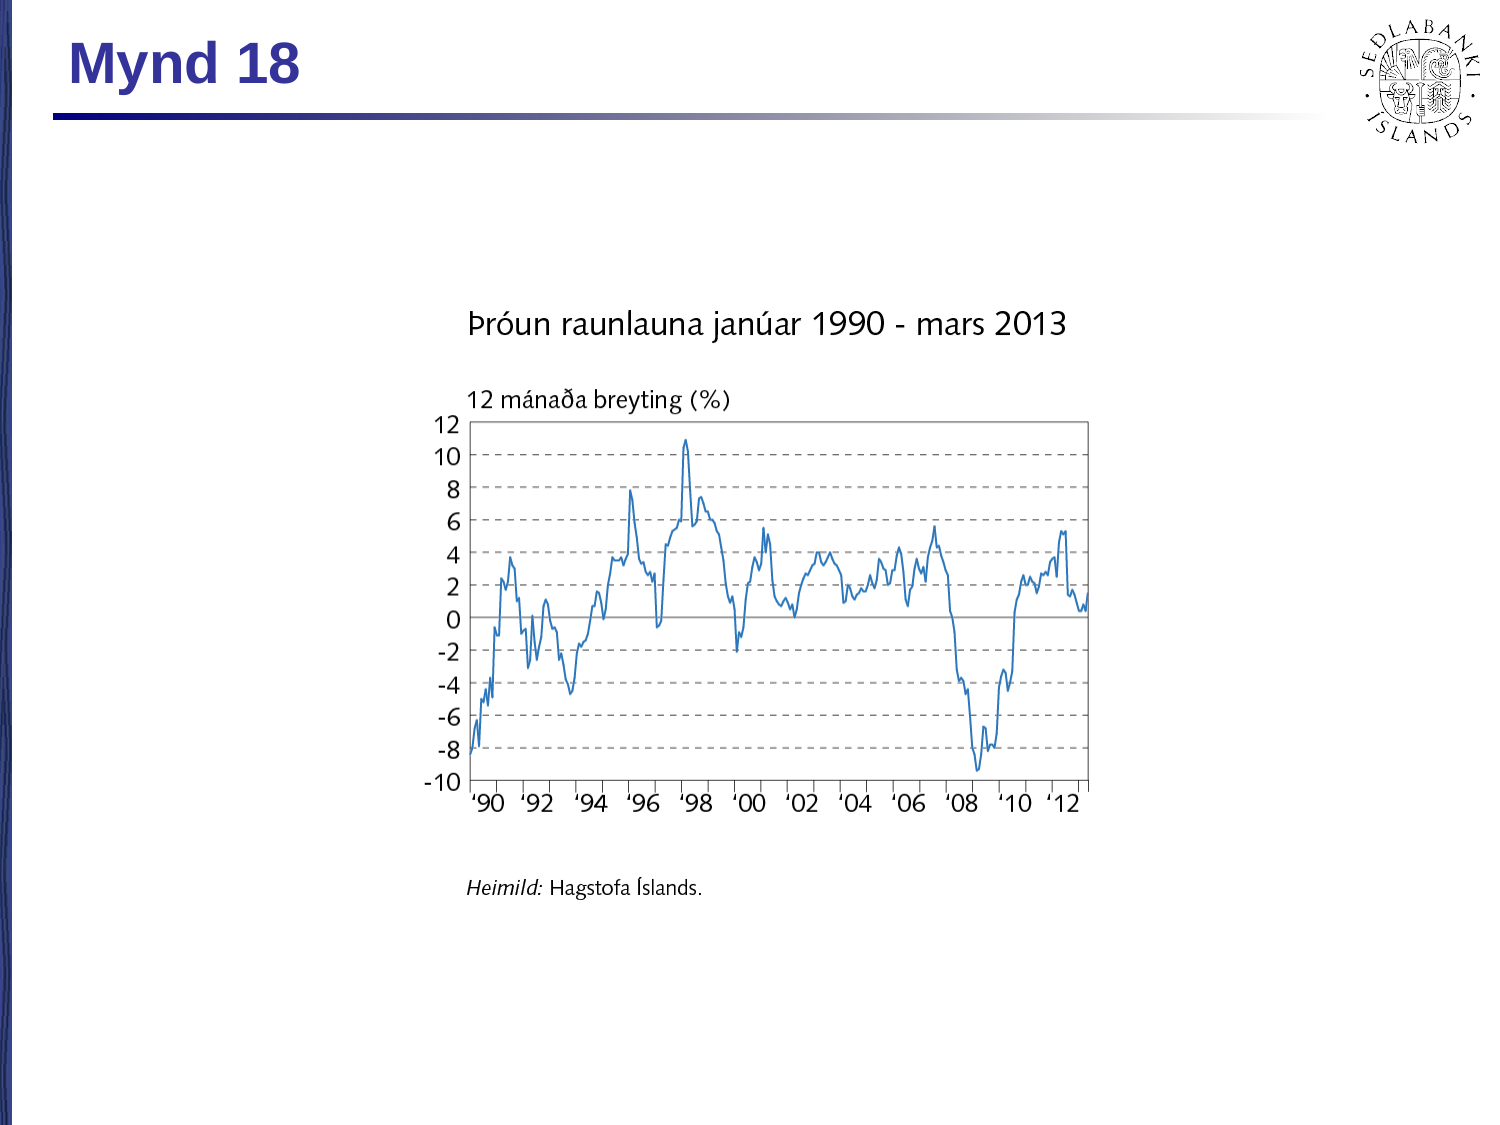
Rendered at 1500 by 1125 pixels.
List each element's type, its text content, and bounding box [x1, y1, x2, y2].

picture [0, 0, 12, 1125]
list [422, 307, 1090, 900]
title Mynd 18 [52, 10, 1330, 111]
picture [1357, 18, 1482, 149]
